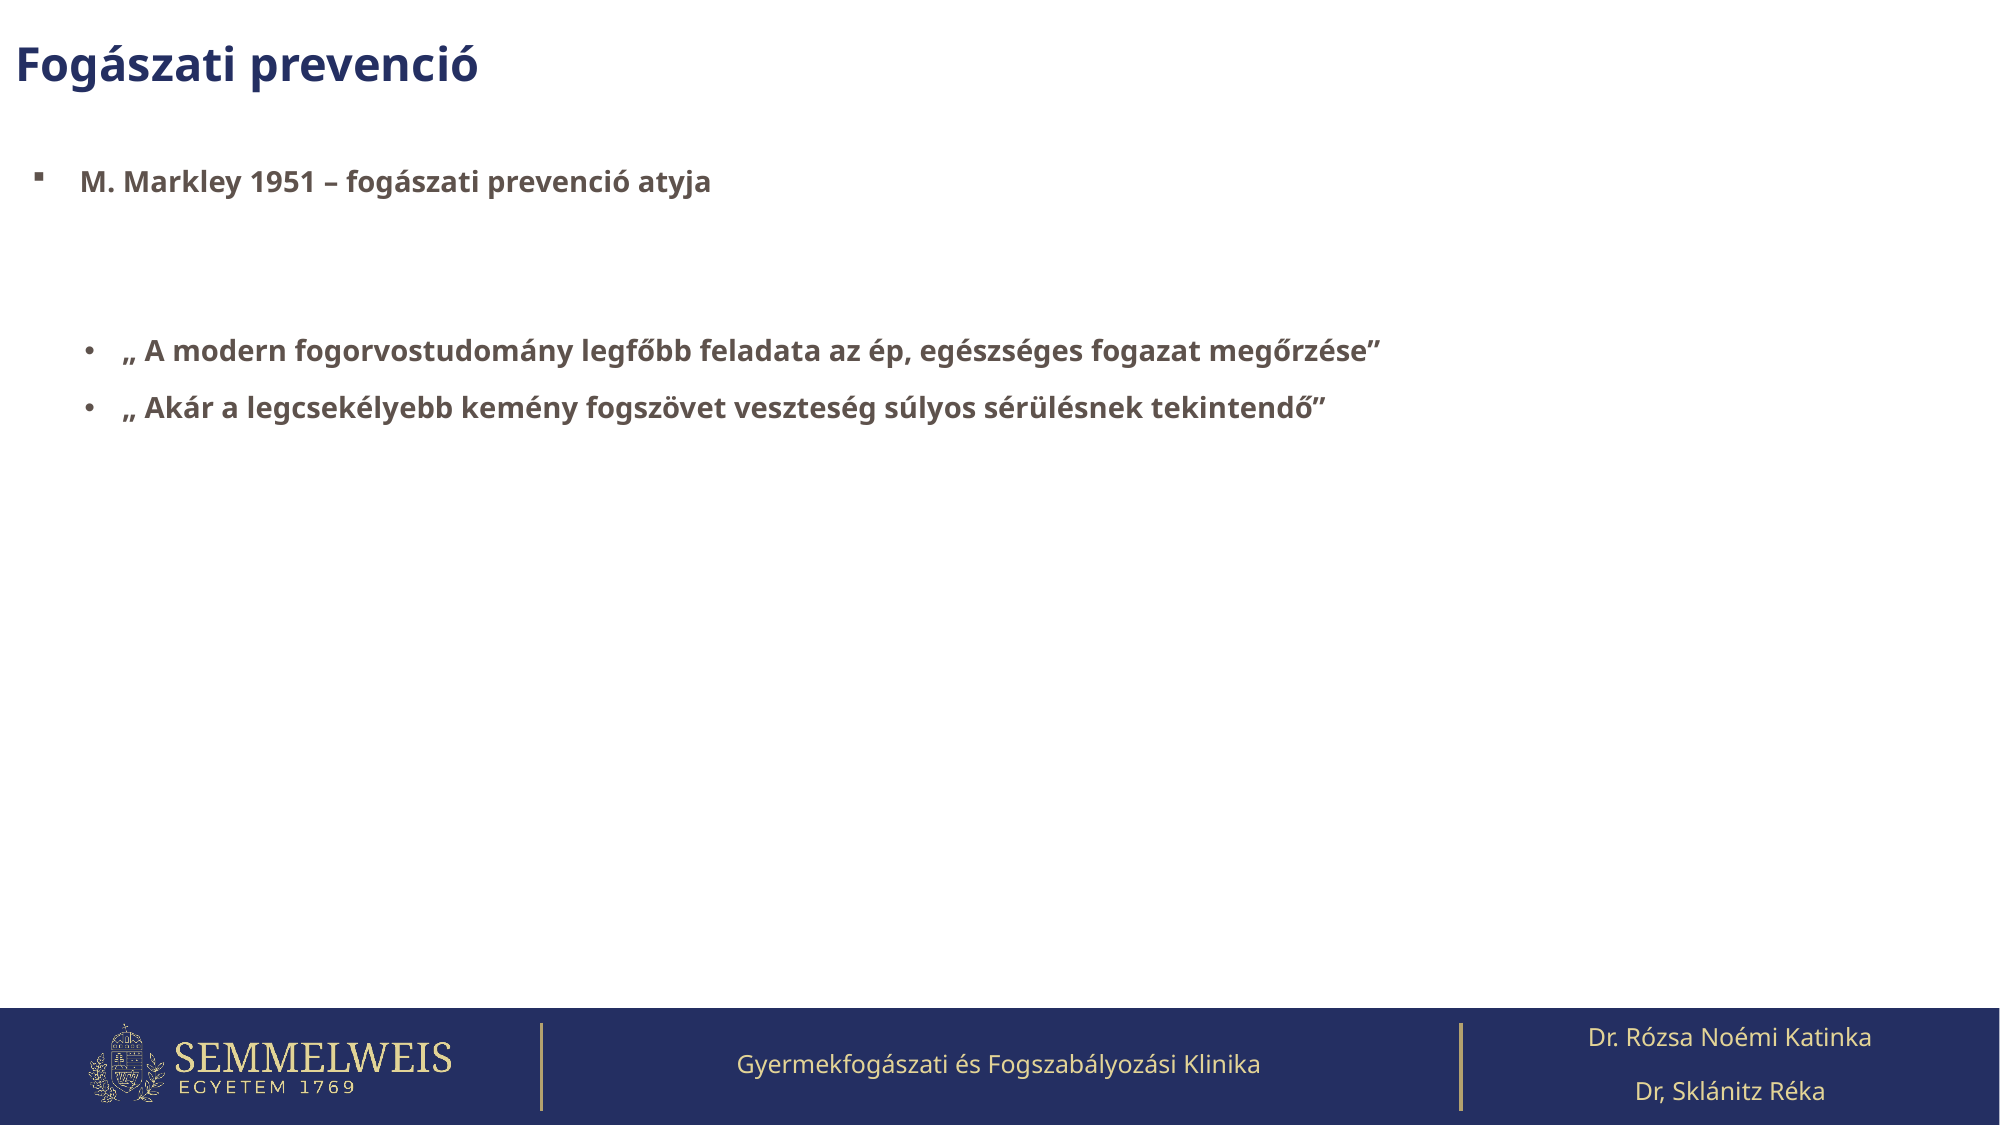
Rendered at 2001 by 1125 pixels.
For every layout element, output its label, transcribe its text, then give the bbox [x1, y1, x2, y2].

text_box M. Markley 1951 – fogászati prevenció atyja „ A modern fogorvostudomány legfőbb feladata az ép, egészséges fogazat megőrzése” „ Akár a legcsekélyebb kemény fogszövet veszteség súlyos sérülésnek tekintendő” [17, 159, 1774, 929]
text_box Fogászati prevenció [0, 0, 1160, 132]
picture [60, 993, 479, 1125]
